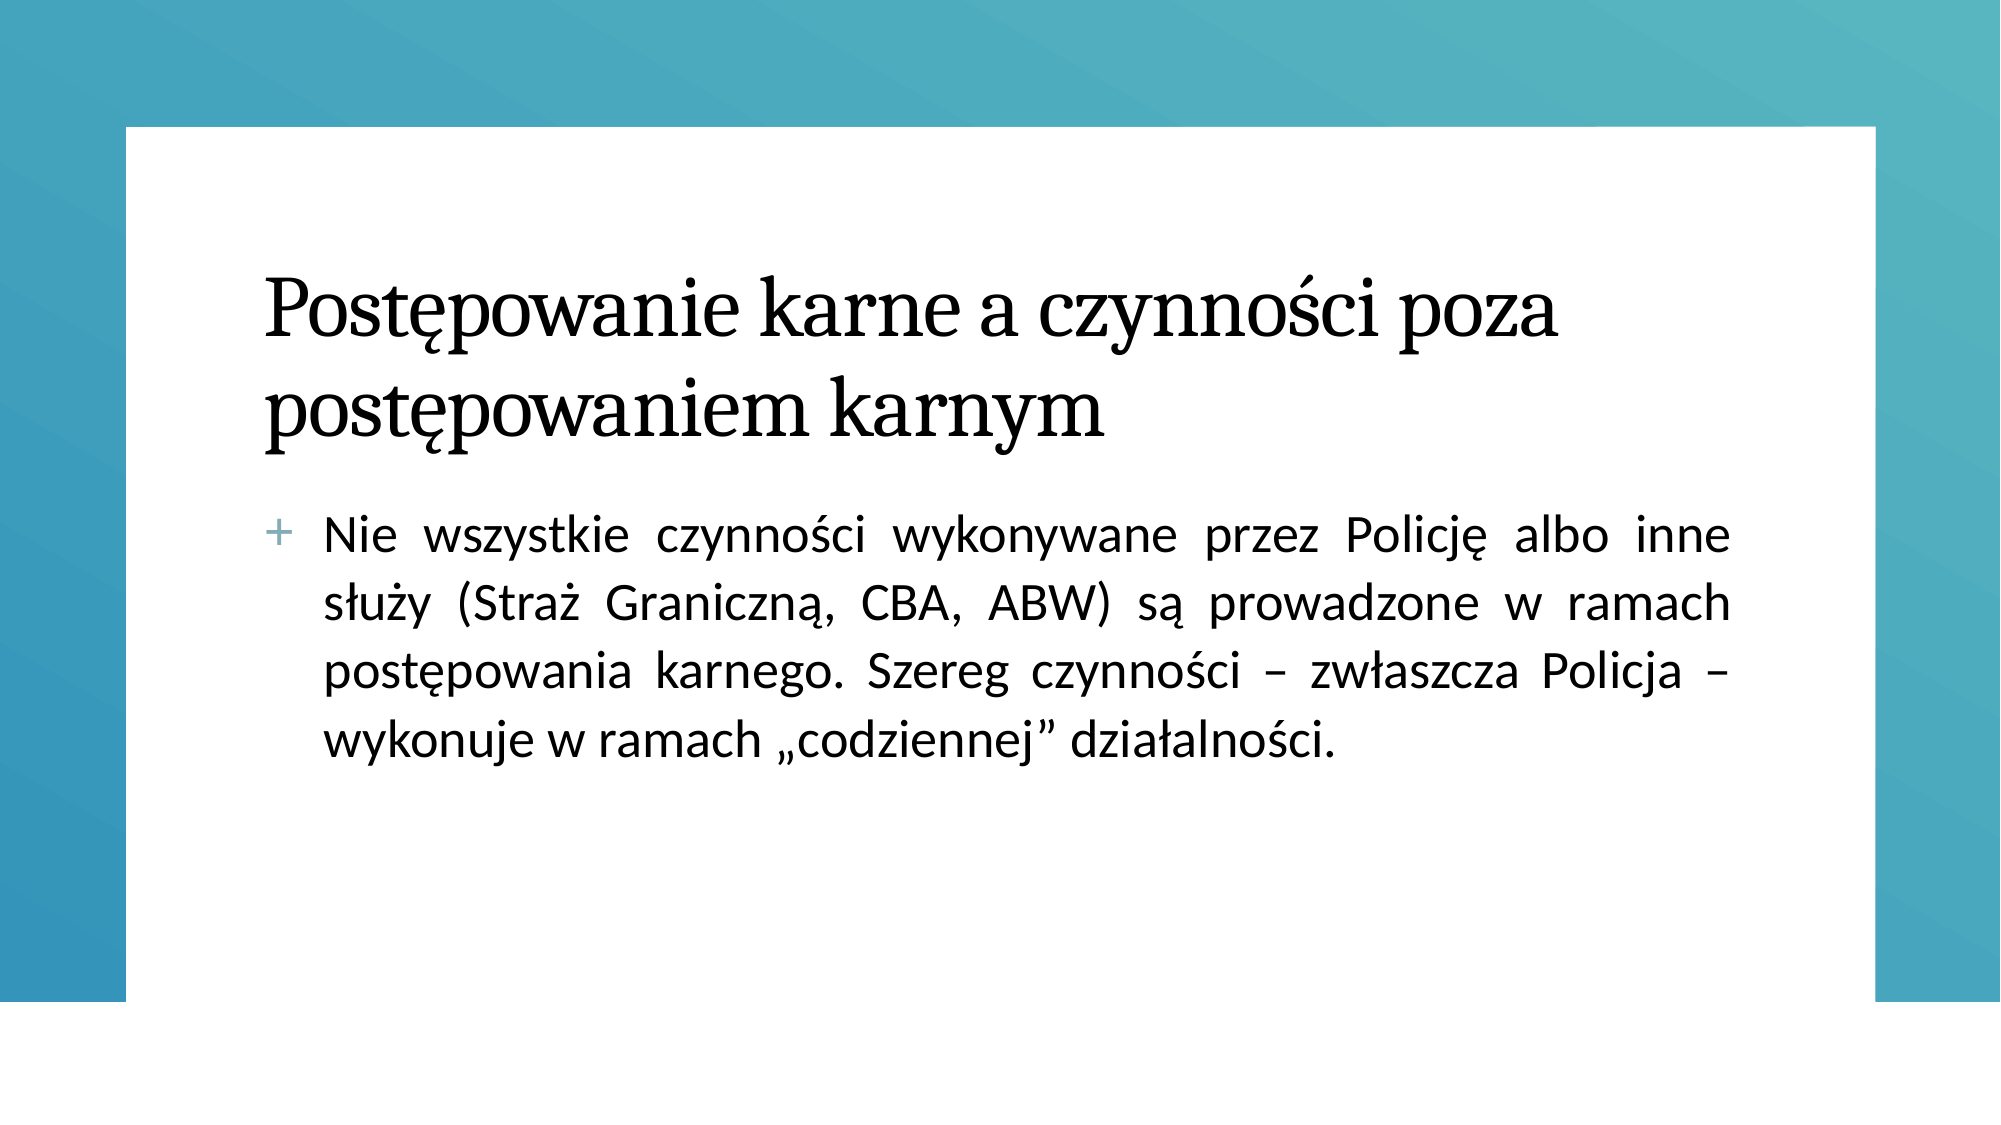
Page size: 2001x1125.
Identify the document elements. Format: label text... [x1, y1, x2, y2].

title Postępowanie karne a czynności poza postępowaniem karnym [248, 248, 1749, 470]
list Nie wszystkie czynności wykonywane przez Policję albo inne służy (Straż Graniczną, CBA, ABW) są prowadzone w ramach postępowania karnego. Szereg czynności – zwłaszcza Policja – wykonuje w ramach „codziennej” działalności. [248, 487, 1749, 1001]
